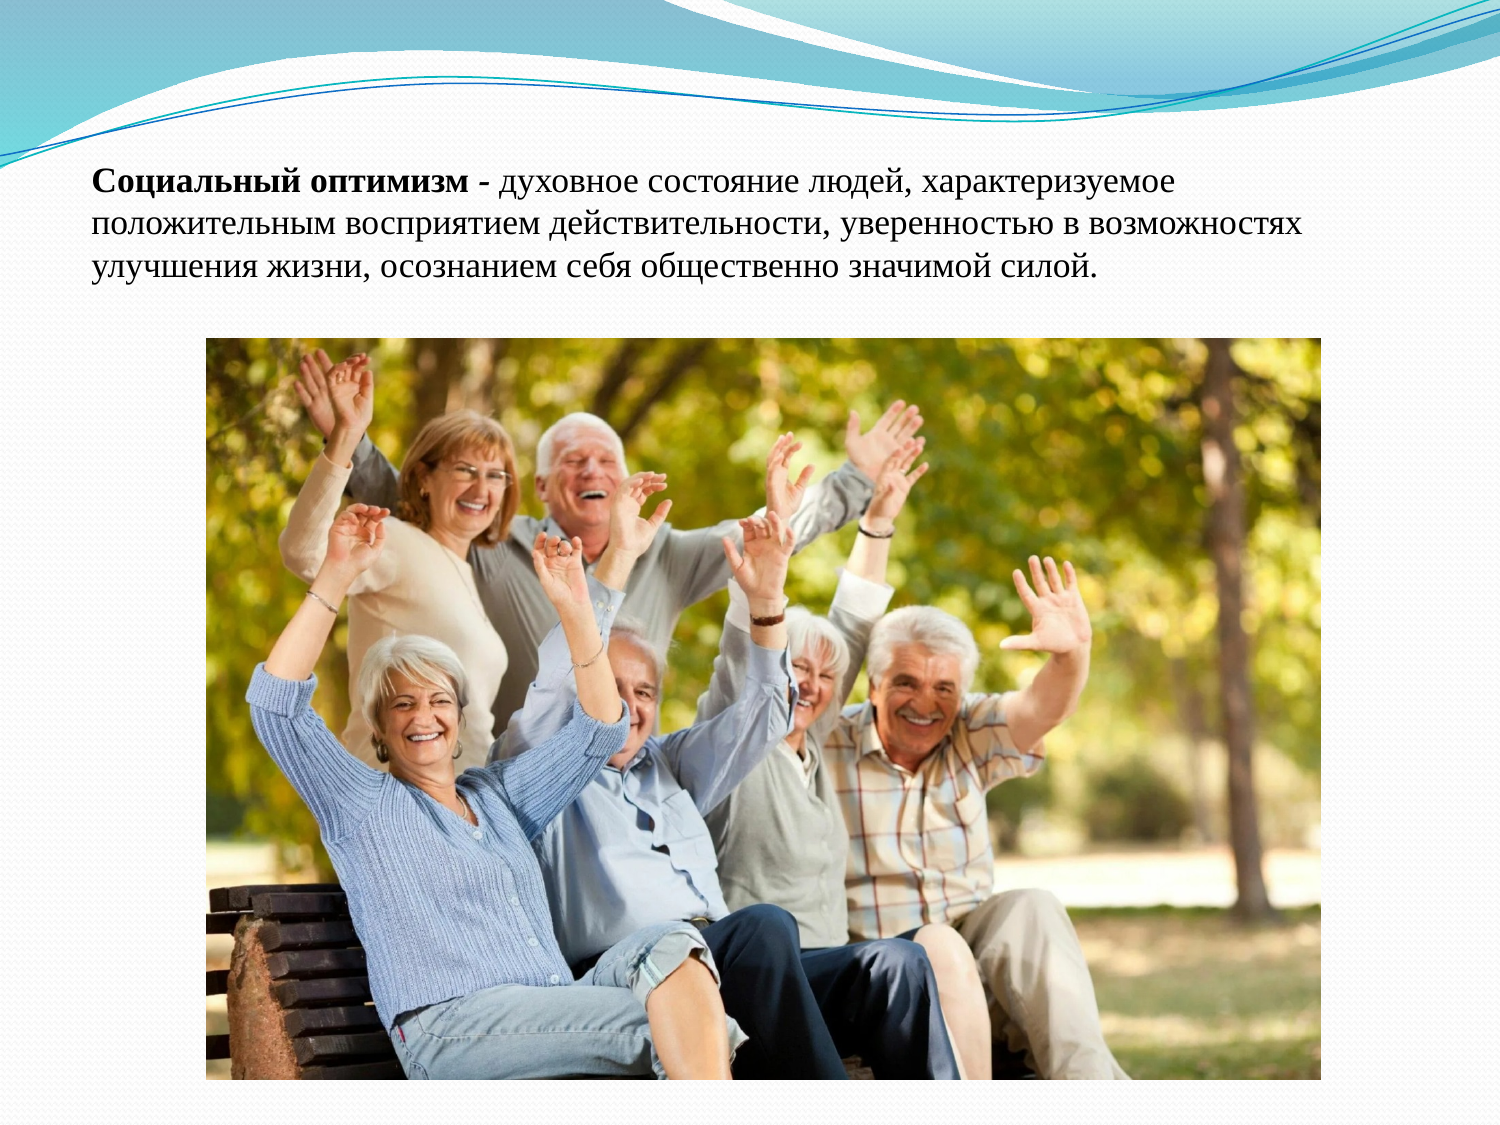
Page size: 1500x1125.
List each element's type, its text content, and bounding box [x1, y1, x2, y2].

list Социальный оптимизм - духовное состояние людей, характеризуемое положительным восприятием действительности, уверенностью в возможностях улучшения жизни, осознанием себя общественно значимой силой. [76, 149, 1425, 335]
picture [206, 337, 1321, 1081]
